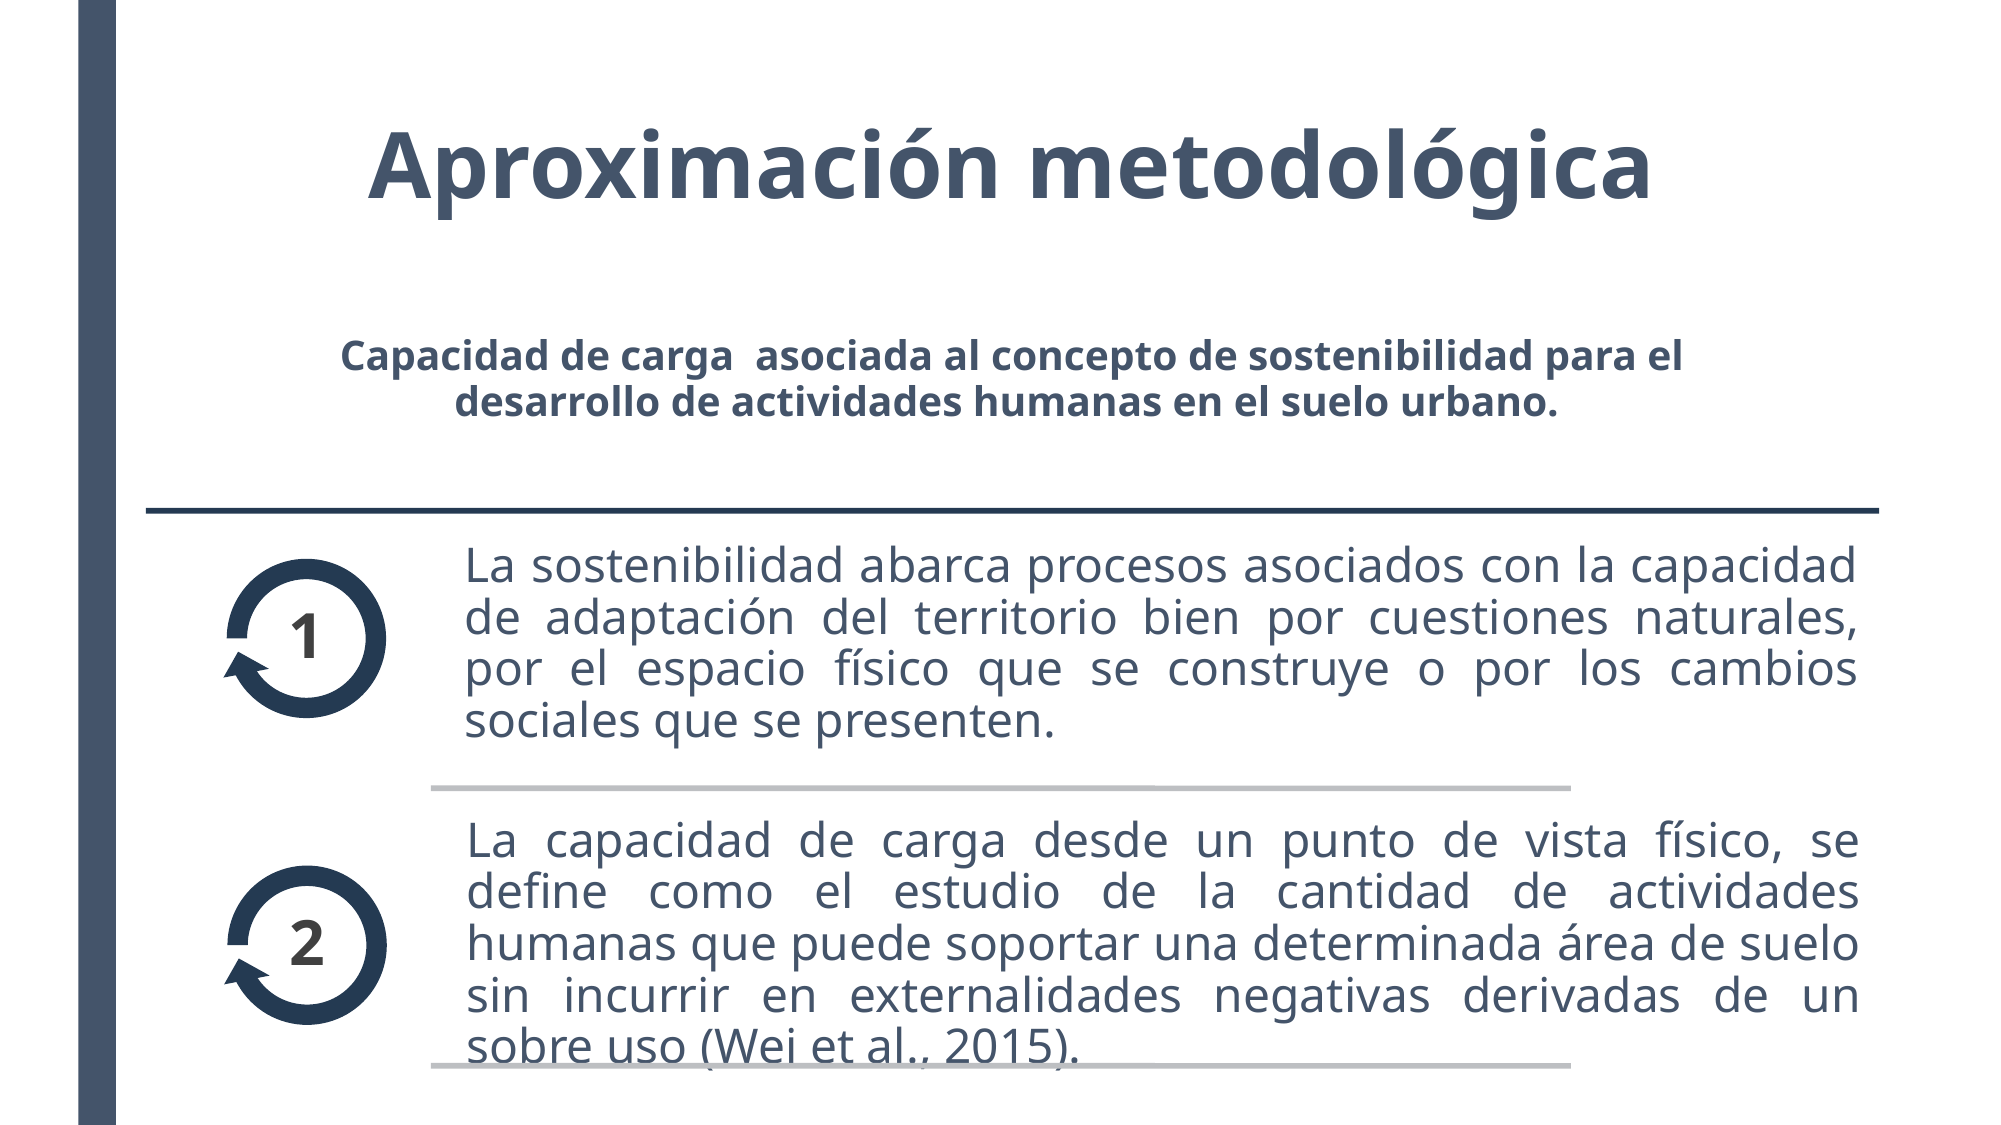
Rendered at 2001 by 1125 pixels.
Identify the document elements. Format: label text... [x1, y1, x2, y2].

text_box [158, 486, 455, 791]
list Capacidad de carga asociada al concepto de sostenibilidad para el desarrollo de actividades humanas en el suelo urbano. [225, 326, 1800, 434]
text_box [158, 793, 456, 1098]
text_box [145, 510, 1879, 1080]
title Aproximación metodológica [225, 112, 1800, 244]
